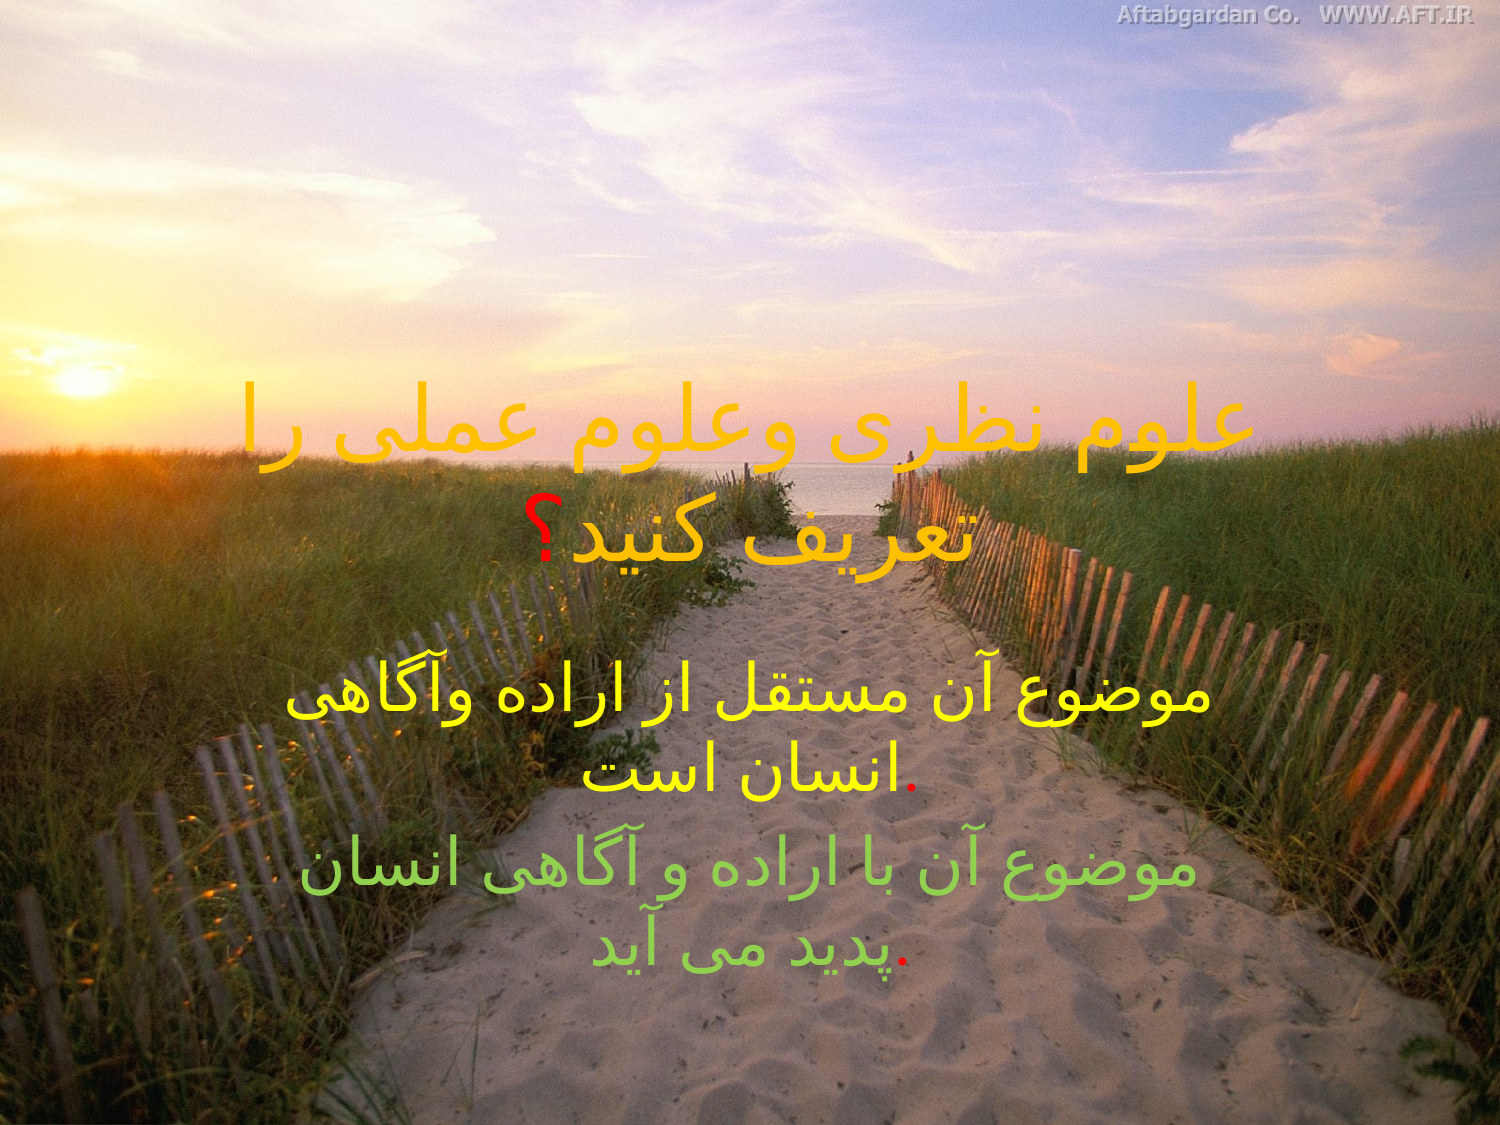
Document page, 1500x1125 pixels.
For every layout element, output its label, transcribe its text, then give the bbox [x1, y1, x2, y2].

picture [0, 0, 1500, 1125]
subtitle موضوع آن مستقل از اراده وآگاهی انسان است. موضوع آن با اراده و آگاهی انسان پدید می آید. [225, 637, 1275, 925]
title علوم نظری وعلوم عملی را تعریف کنید؟ [112, 349, 1388, 591]
